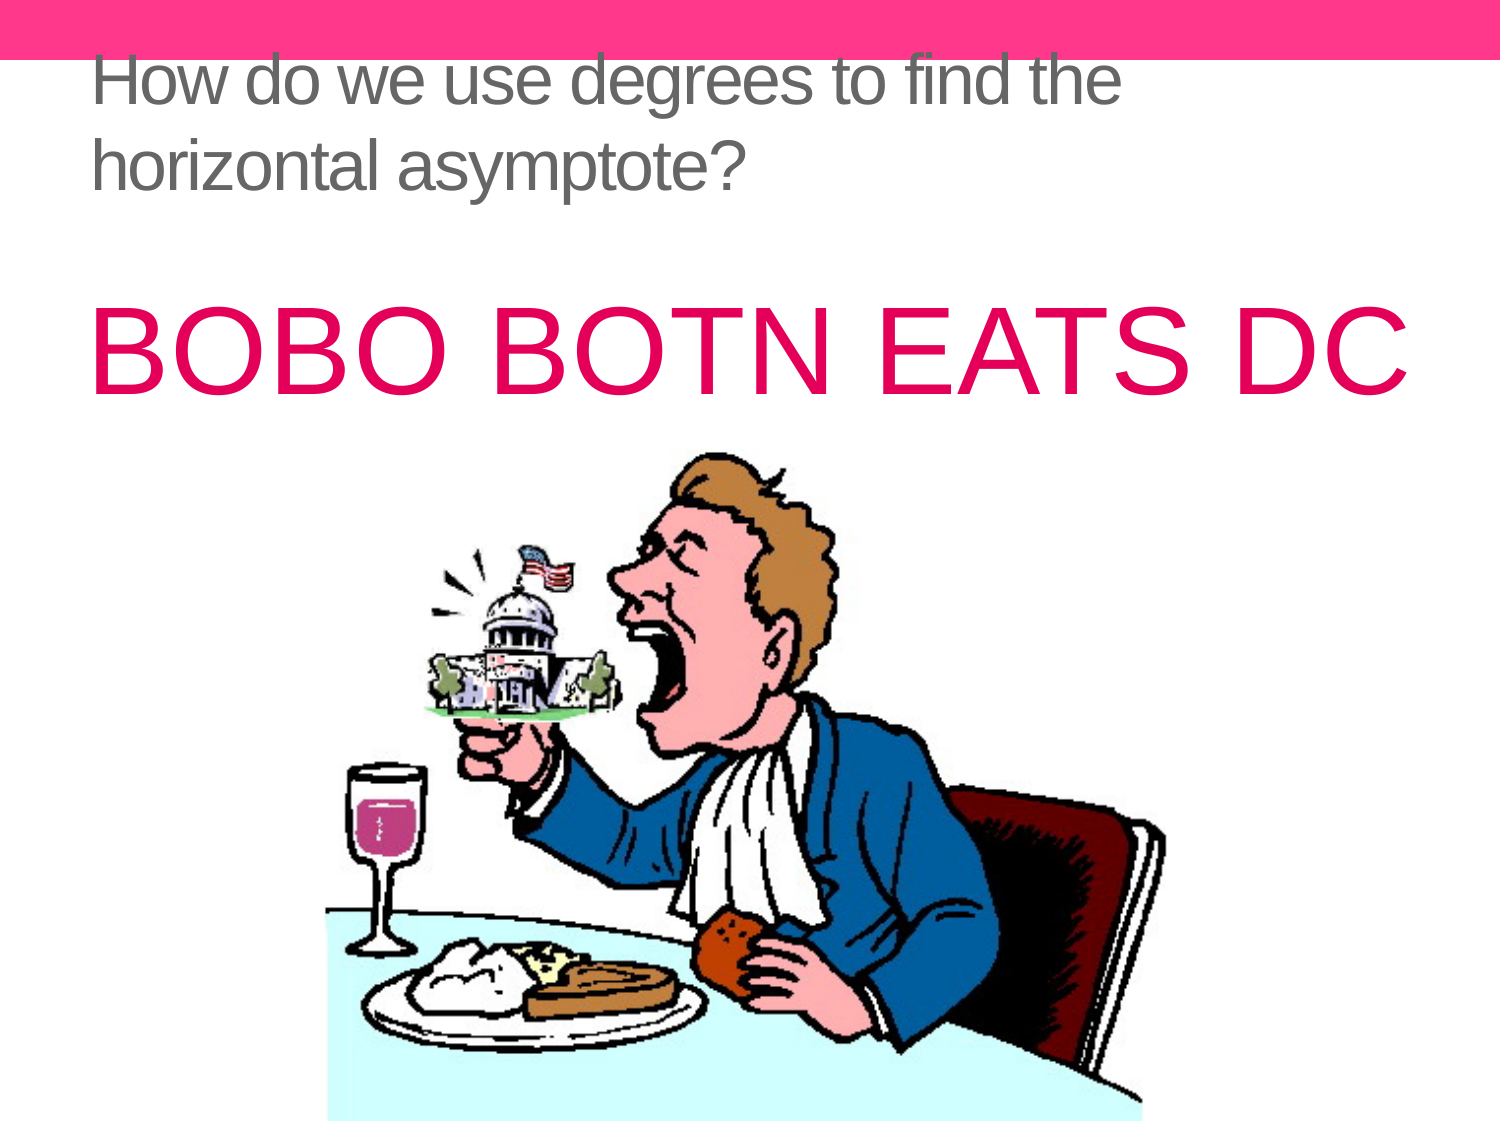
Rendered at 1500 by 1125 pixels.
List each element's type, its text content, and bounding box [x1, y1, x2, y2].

text_box BOBO BOTN EATS DC [0, 262, 1500, 428]
title How do we use degrees to find the horizontal asymptote? [75, 24, 1425, 213]
picture [324, 449, 1189, 1121]
